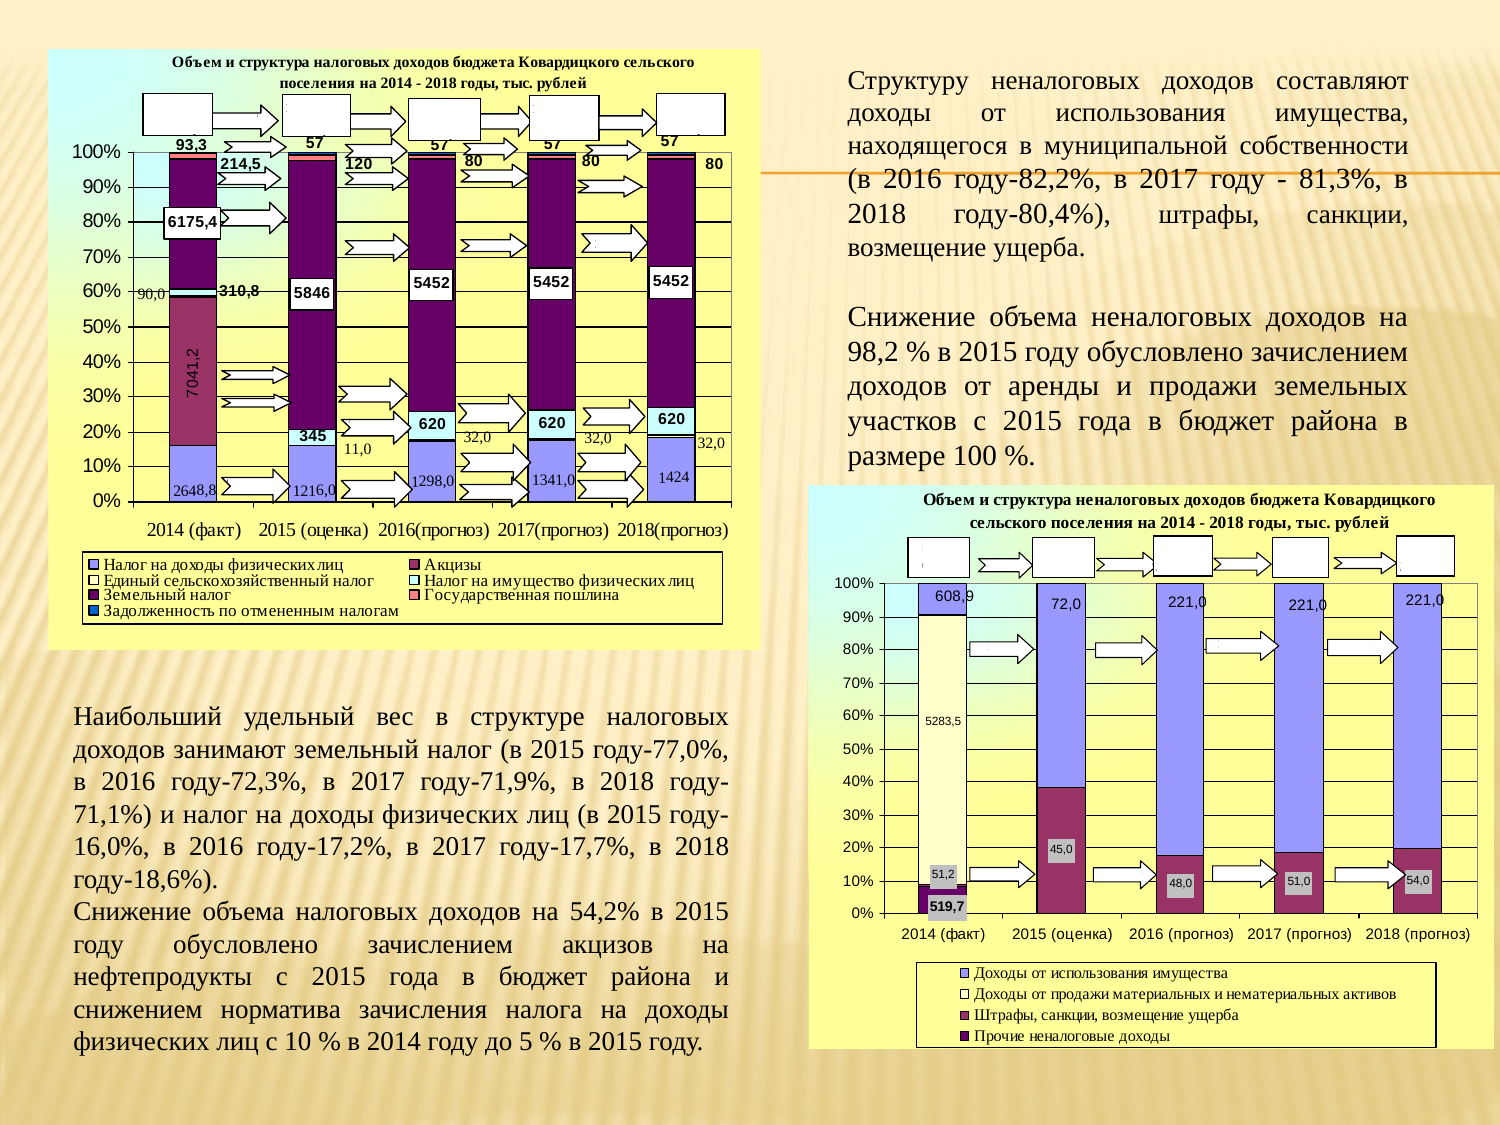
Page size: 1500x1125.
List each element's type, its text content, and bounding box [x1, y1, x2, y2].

text_box Структуру неналоговых доходов составляют доходы от использования имущества, находящегося в муниципальной собственности (в 2016 году-82,2%, в 2017 году - 81,3%, в 2018 году-80,4%), штрафы, санкции, возмещение ущерба. Снижение объема неналоговых доходов на 98,2 % в 2015 году обусловлено зачислением доходов от аренды и продажи земельных участков с 2015 года в бюджет района в размере 100 %. [832, 54, 1424, 477]
text_box Наибольший удельный вес в структуре налоговых доходов занимают земельный налог (в 2015 году-77,0%, в 2016 году-72,3%, в 2017 году-71,9%, в 2018 году-71,1%) и налог на доходы физических лиц (в 2015 году-16,0%, в 2016 году-17,2%, в 2017 году-17,7%, в 2018 году-18,6%). Снижение объема налоговых доходов на 54,2% в 2015 году обусловлено зачислением акцизов на нефтепродукты с 2015 года в бюджет района и снижением норматива зачисления налога на доходы физических лиц с 10 % в 2014 году до 5 % в 2015 году. [58, 691, 744, 1064]
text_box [802, 479, 1500, 1054]
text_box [41, 42, 769, 656]
